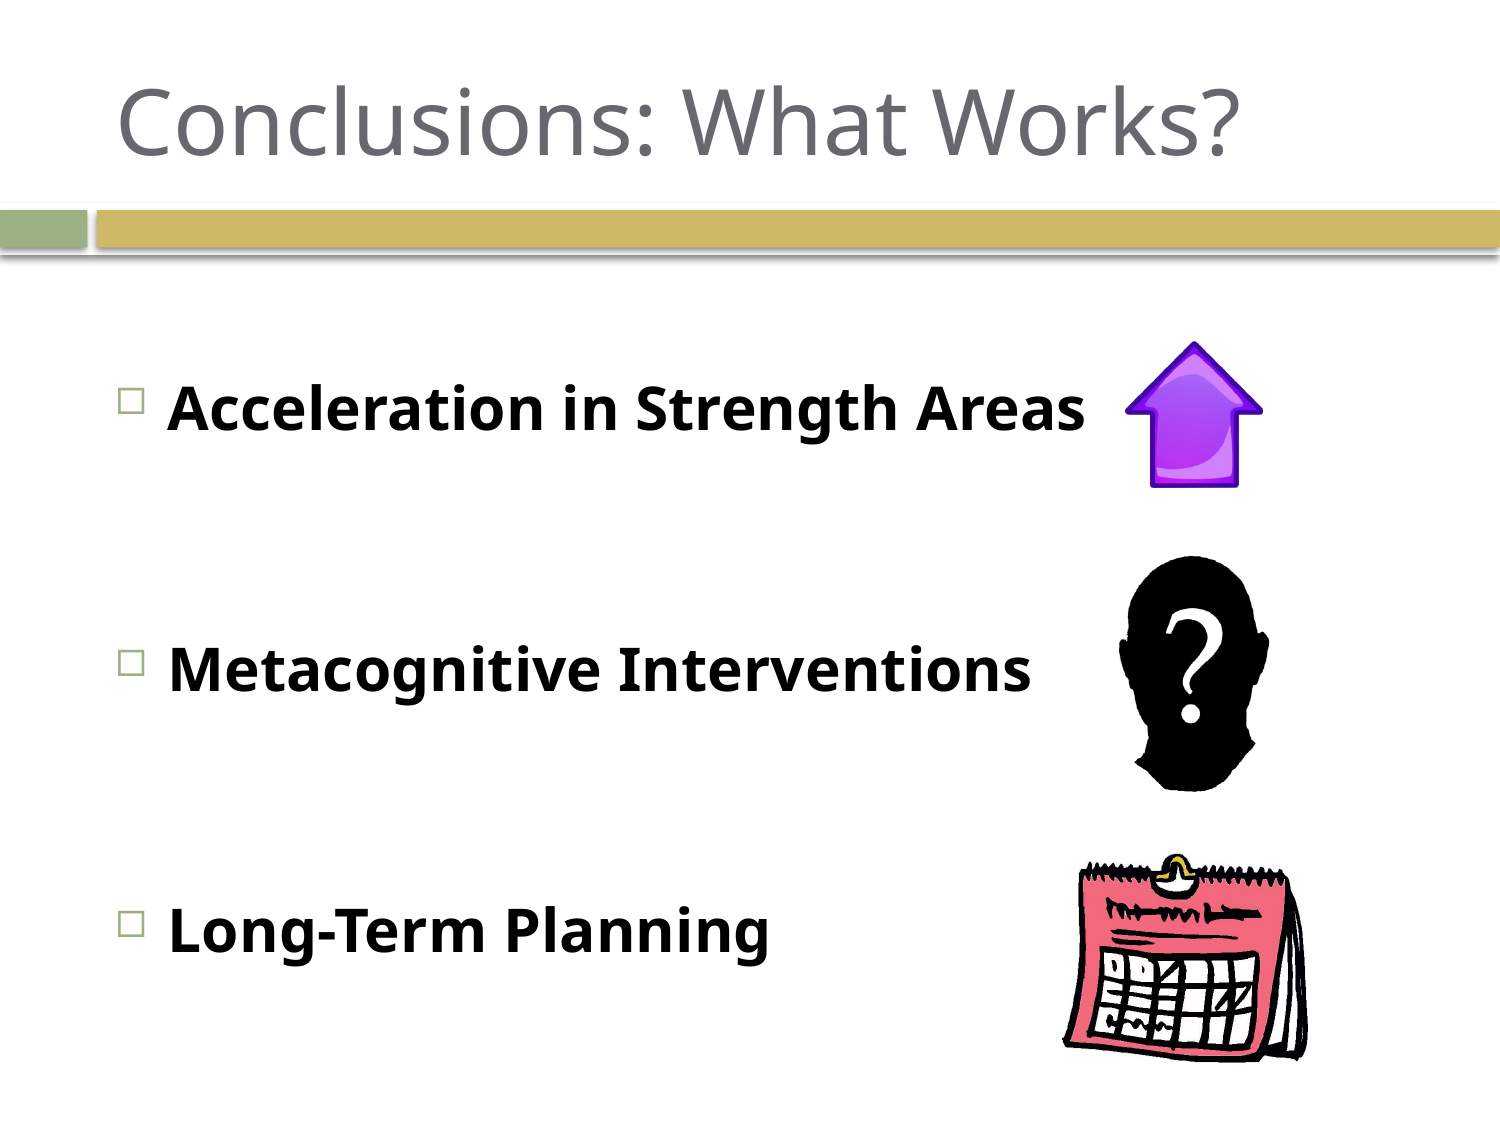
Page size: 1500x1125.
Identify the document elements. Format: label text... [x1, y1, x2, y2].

picture [1062, 853, 1308, 1063]
title Conclusions: What Works? [100, 37, 1438, 200]
picture [1099, 547, 1288, 801]
picture [1124, 341, 1263, 488]
list Acceleration in Strength Areas Metacognitive Interventions Long-Term Planning [100, 362, 1438, 975]
